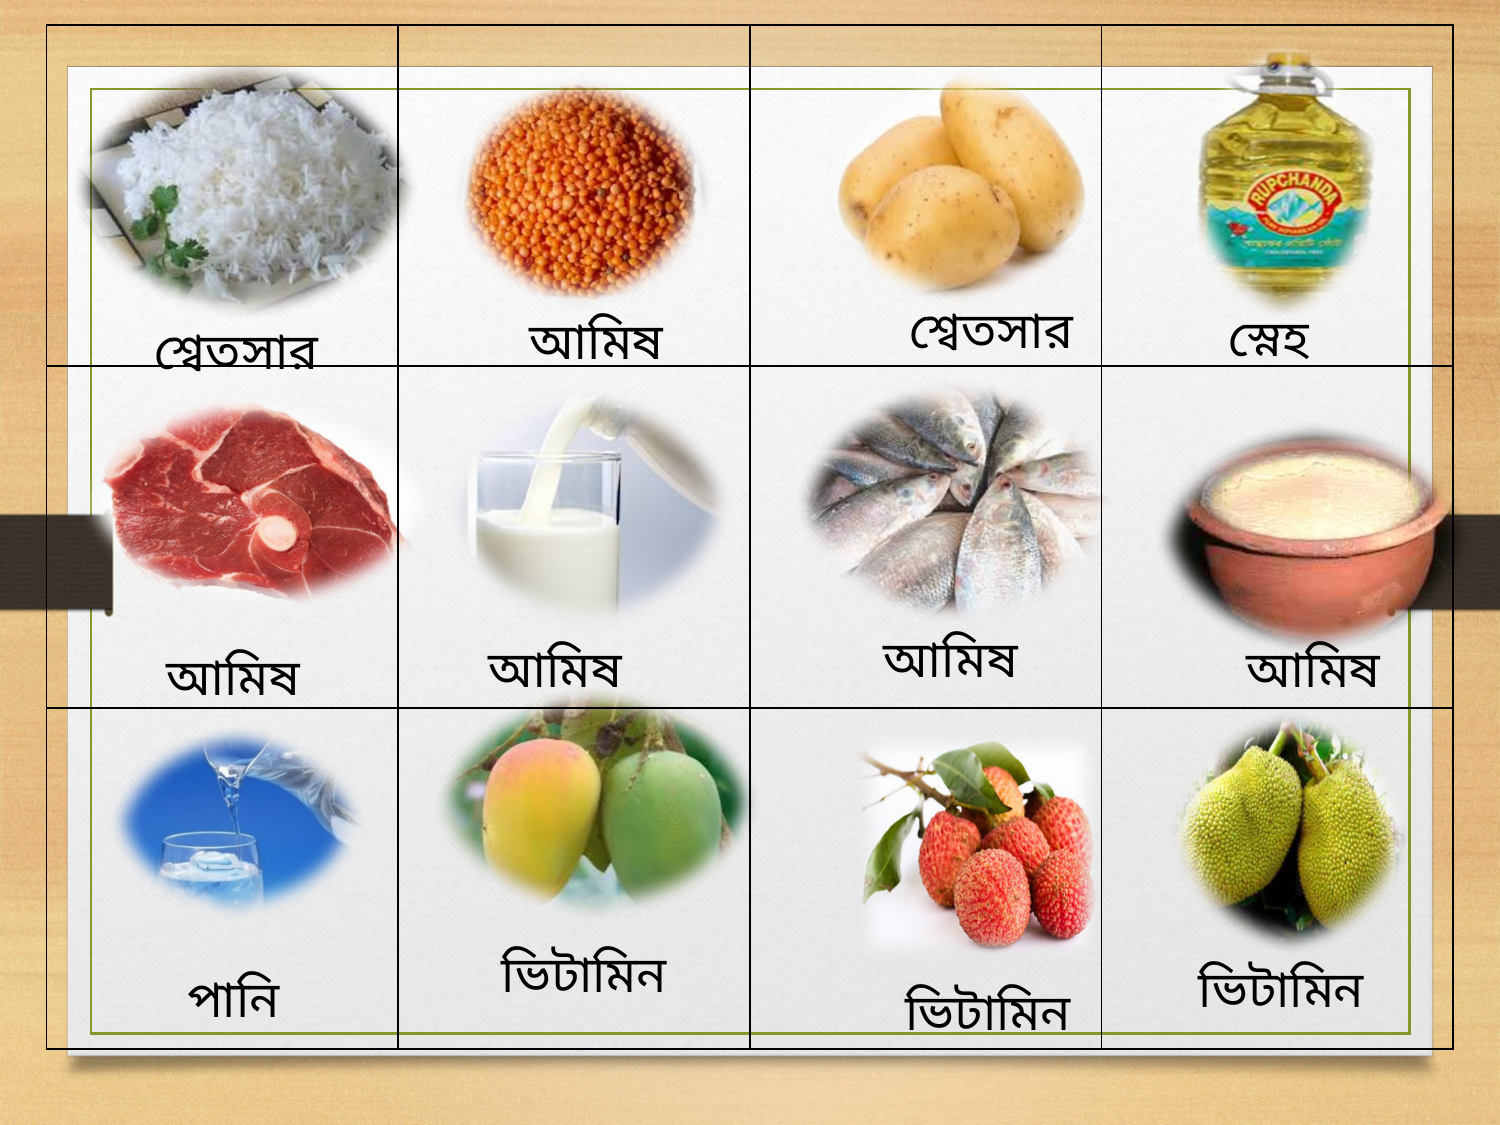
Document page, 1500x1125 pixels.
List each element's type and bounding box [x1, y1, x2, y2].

table_cell [47, 709, 68, 1048]
table_header [399, 26, 749, 33]
text_box [68, 33, 1477, 1050]
table_cell [47, 367, 68, 707]
picture [0, 0, 1500, 1125]
table_header [1102, 26, 1452, 33]
table_header [751, 26, 1101, 33]
table_header [47, 26, 397, 365]
